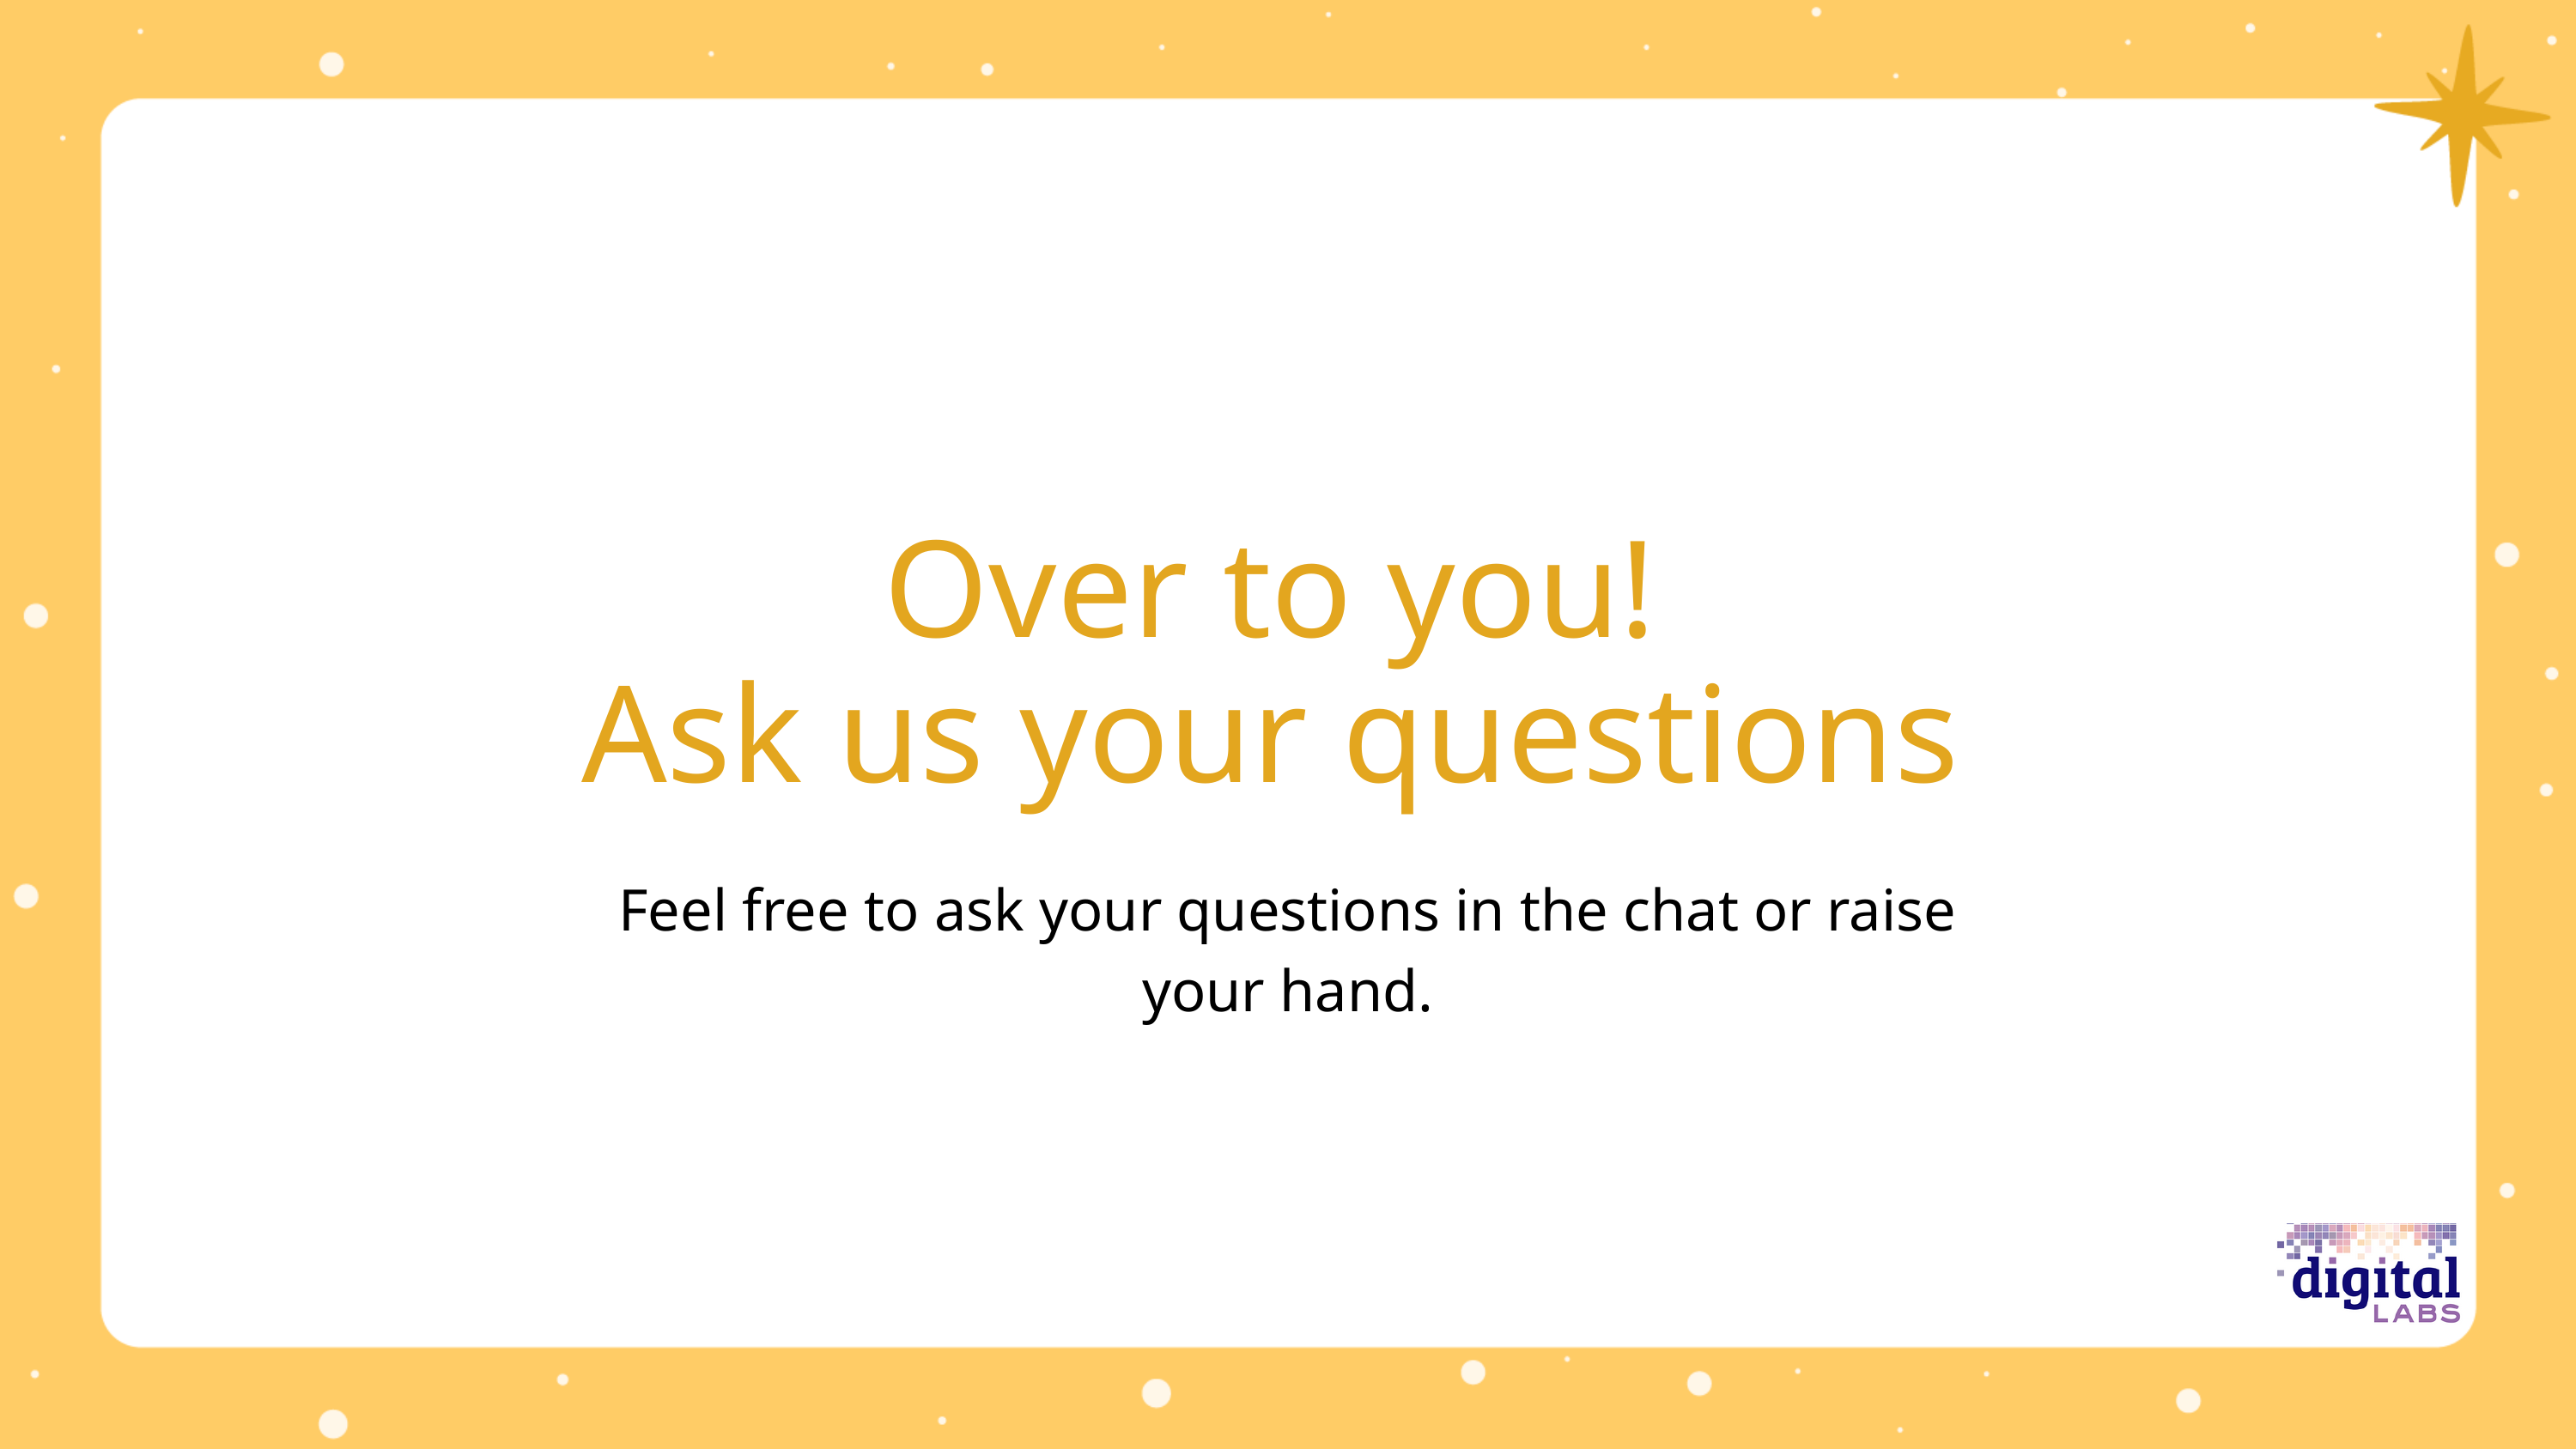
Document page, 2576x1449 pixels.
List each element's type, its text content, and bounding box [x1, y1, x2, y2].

text_box Over to you! Ask us your questions [334, 519, 2241, 809]
text_box Feel free to ask your questions in the chat or raise your hand. [562, 862, 2014, 1023]
text_box [0, 0, 2576, 1449]
text_box [2270, 1223, 2464, 1326]
